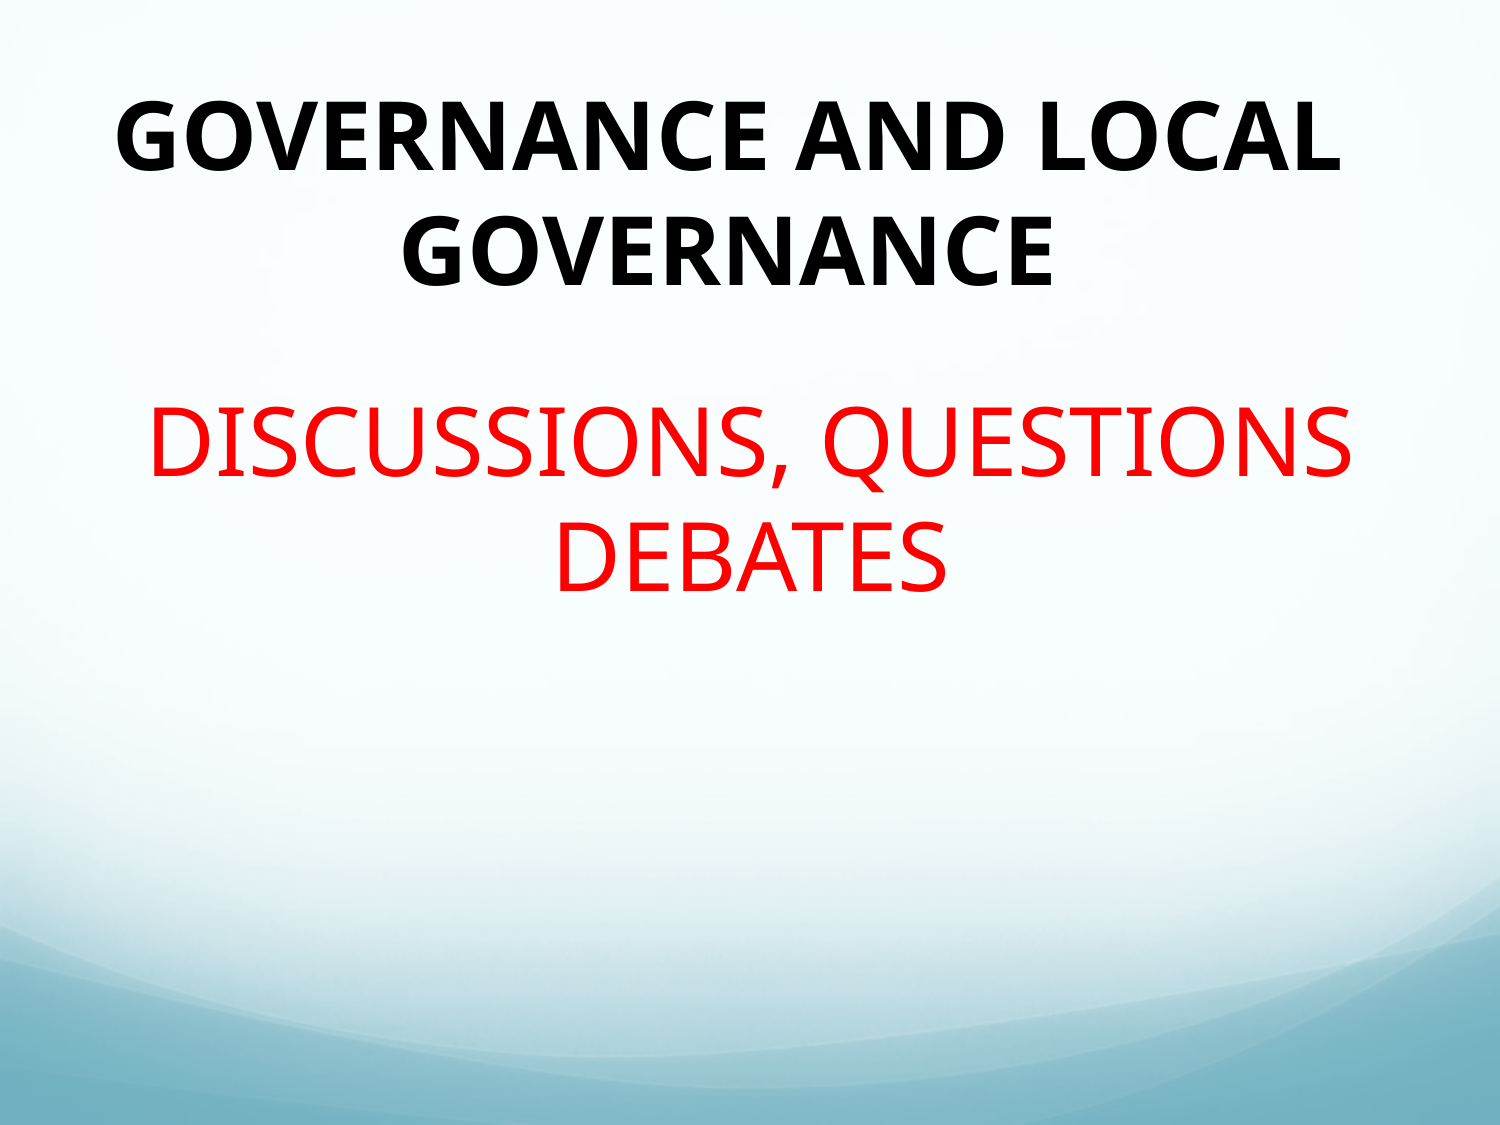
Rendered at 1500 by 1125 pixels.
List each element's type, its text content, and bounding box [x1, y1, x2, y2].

title DISCUSSIONS, QUESTIONS DEBATES [90, 394, 1412, 618]
list GOVERNANCE AND LOCAL GOVERNANCE [90, 67, 1366, 314]
